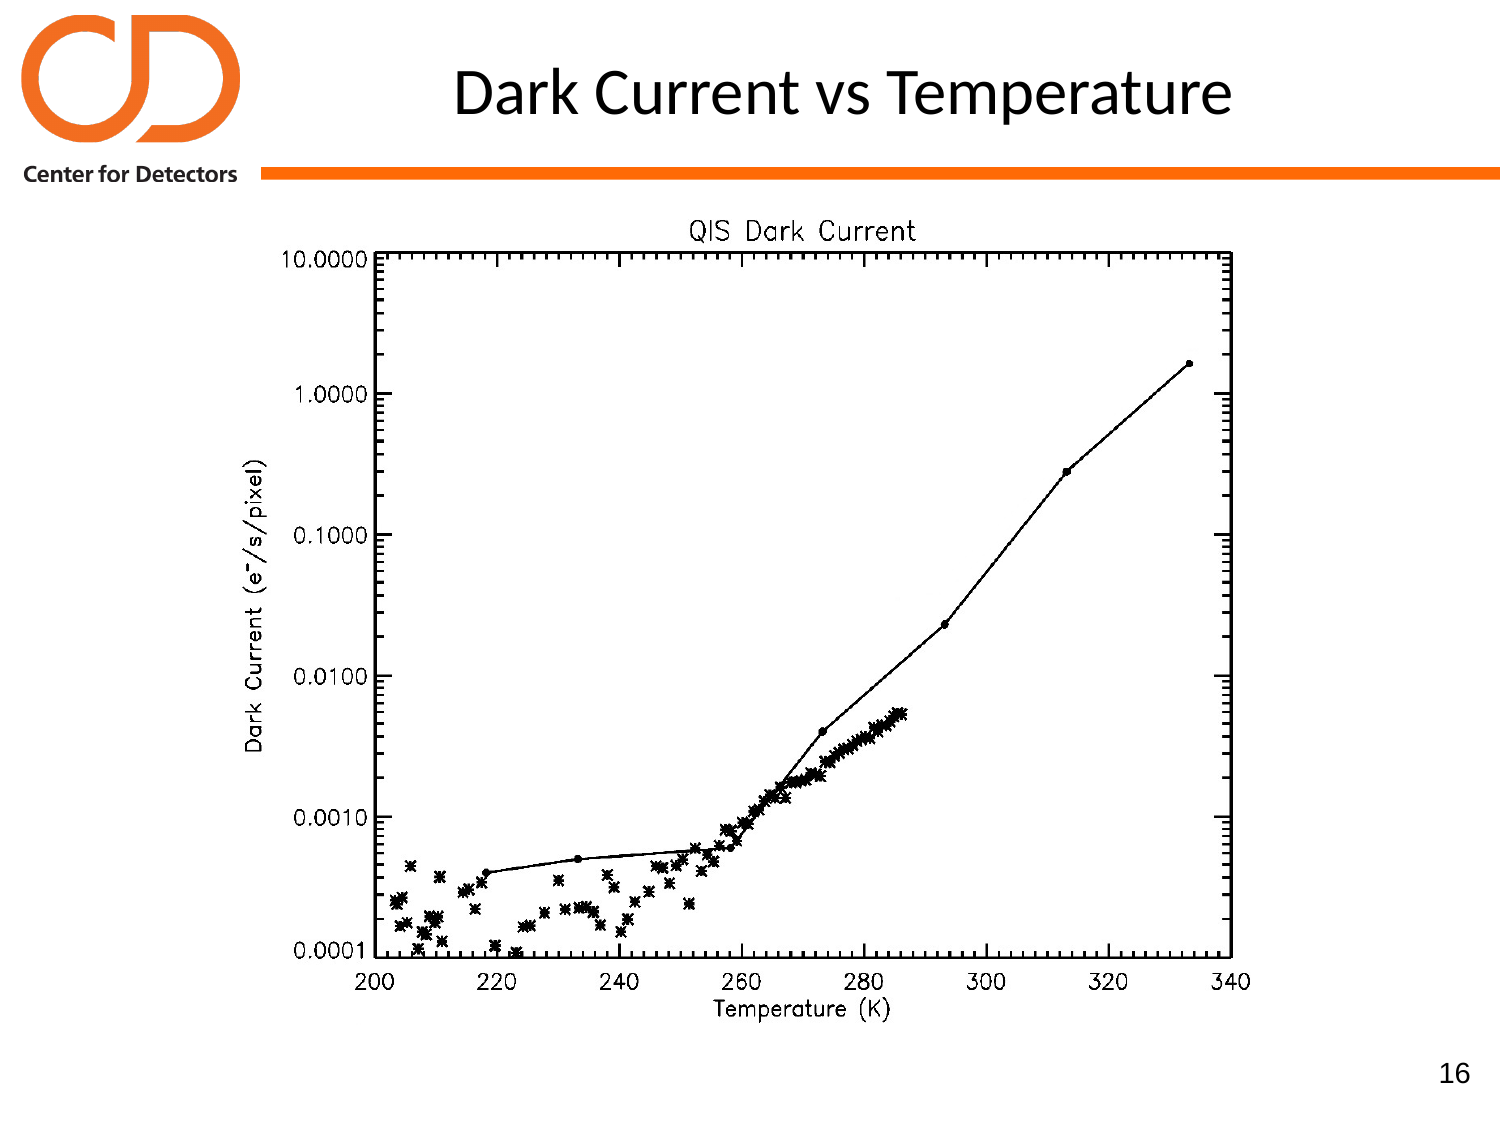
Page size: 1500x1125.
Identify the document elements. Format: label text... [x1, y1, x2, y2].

picture [21, 15, 240, 182]
title Dark Current vs Temperature [262, 12, 1425, 163]
slide_number 16 [1135, 1046, 1487, 1125]
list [232, 212, 1268, 1025]
